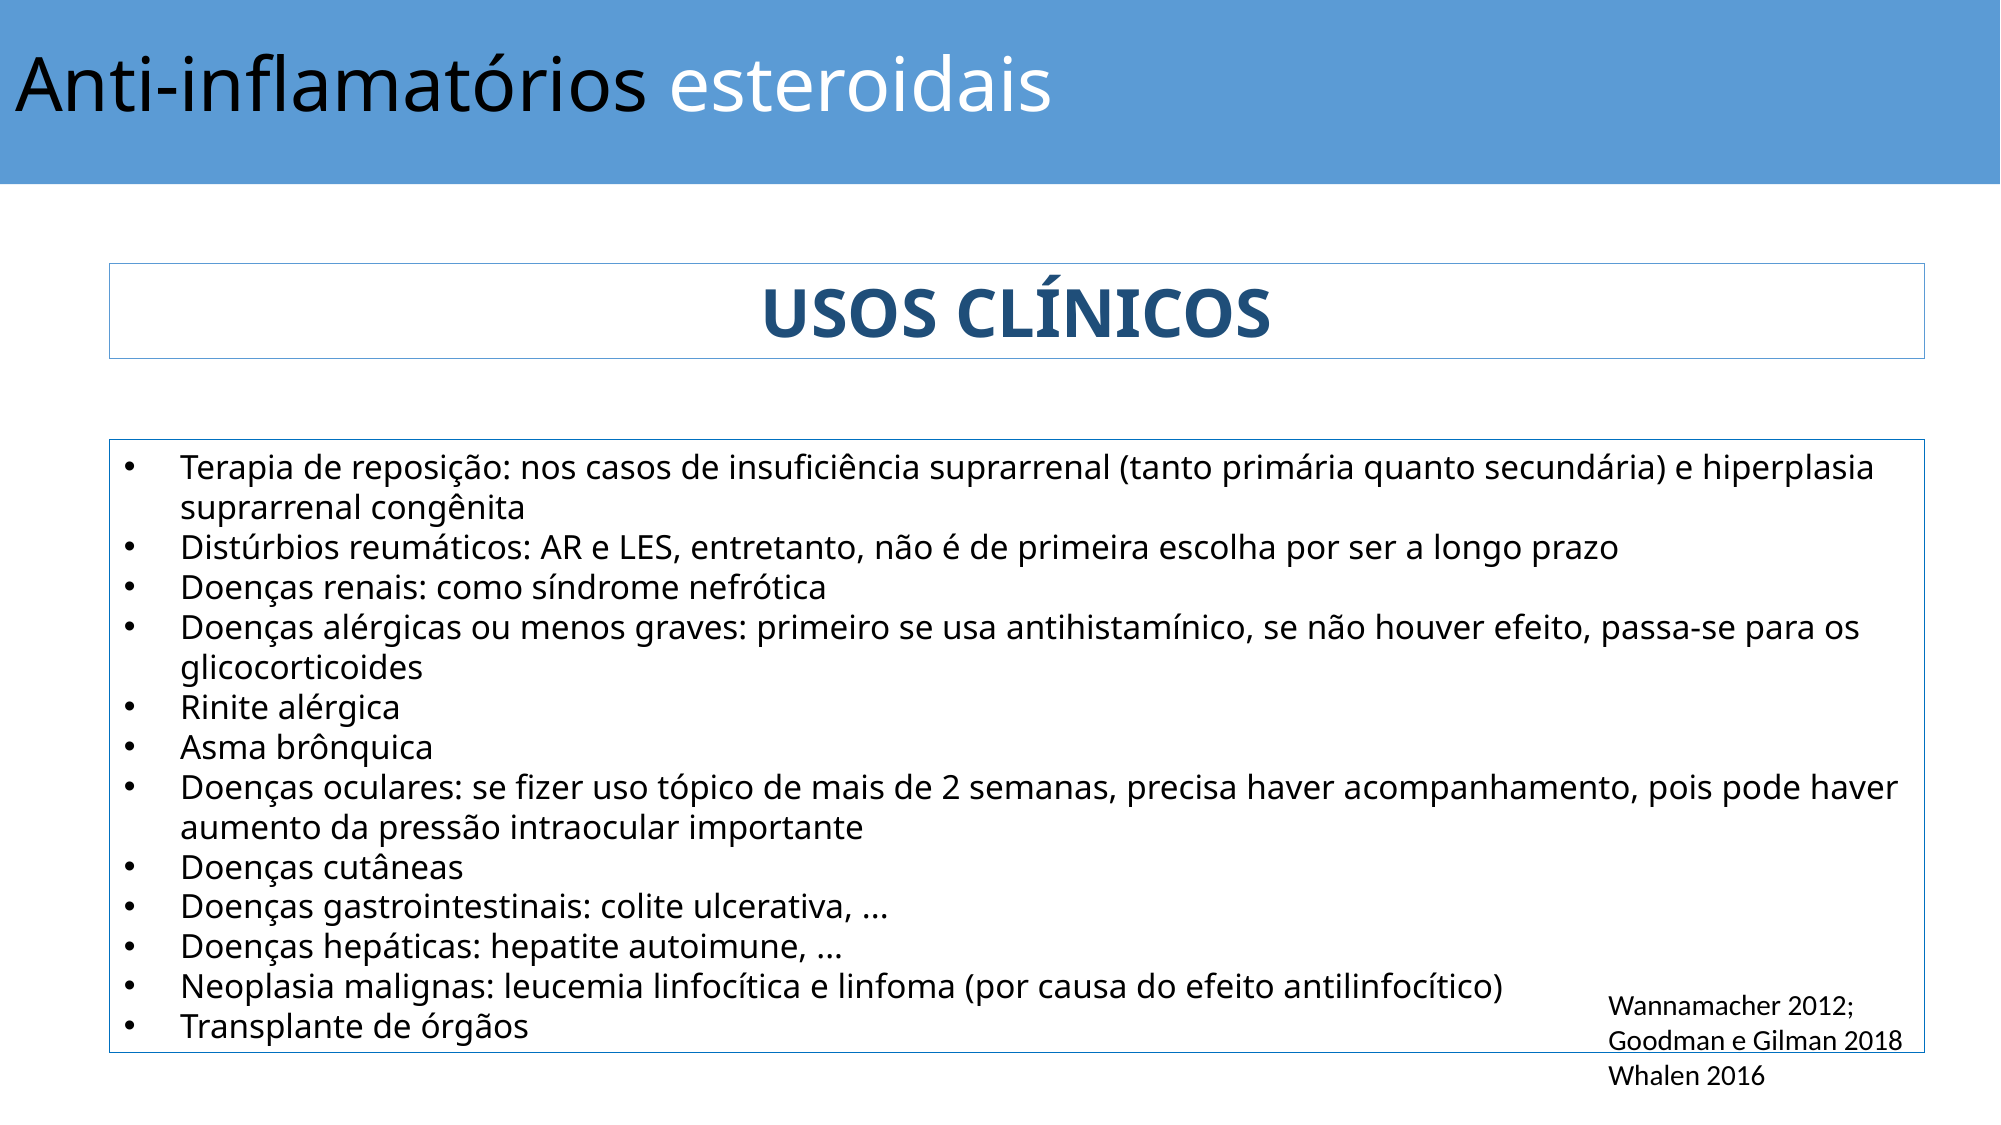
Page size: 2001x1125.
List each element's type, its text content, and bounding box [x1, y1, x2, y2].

text_box Terapia de reposição: nos casos de insuficiência suprarrenal (tanto primária quanto secundária) e hiperplasia suprarrenal congênita Distúrbios reumáticos: AR e LES, entretanto, não é de primeira escolha por ser a longo prazo Doenças renais: como síndrome nefrótica Doenças alérgicas ou menos graves: primeiro se usa antihistamínico, se não houver efeito, passa-se para os glicocorticoides Rinite alérgica Asma brônquica Doenças oculares: se fizer uso tópico de mais de 2 semanas, precisa haver acompanhamento, pois pode haver aumento da pressão intraocular importante Doenças cutâneas Doenças gastrointestinais: colite ulcerativa, ... Doenças hepáticas: hepatite autoimune, ... Neoplasia malignas: leucemia linfocítica e linfoma (por causa do efeito antilinfocítico) Transplante de órgãos [109, 439, 1925, 1053]
text_box Wannamacher 2012; Goodman e Gilman 2018 Whalen 2016 [1593, 979, 1952, 1099]
text_box Usos Clínicos [109, 263, 1925, 359]
text_box Anti-inflamatórios esteroidais [0, 0, 2000, 185]
